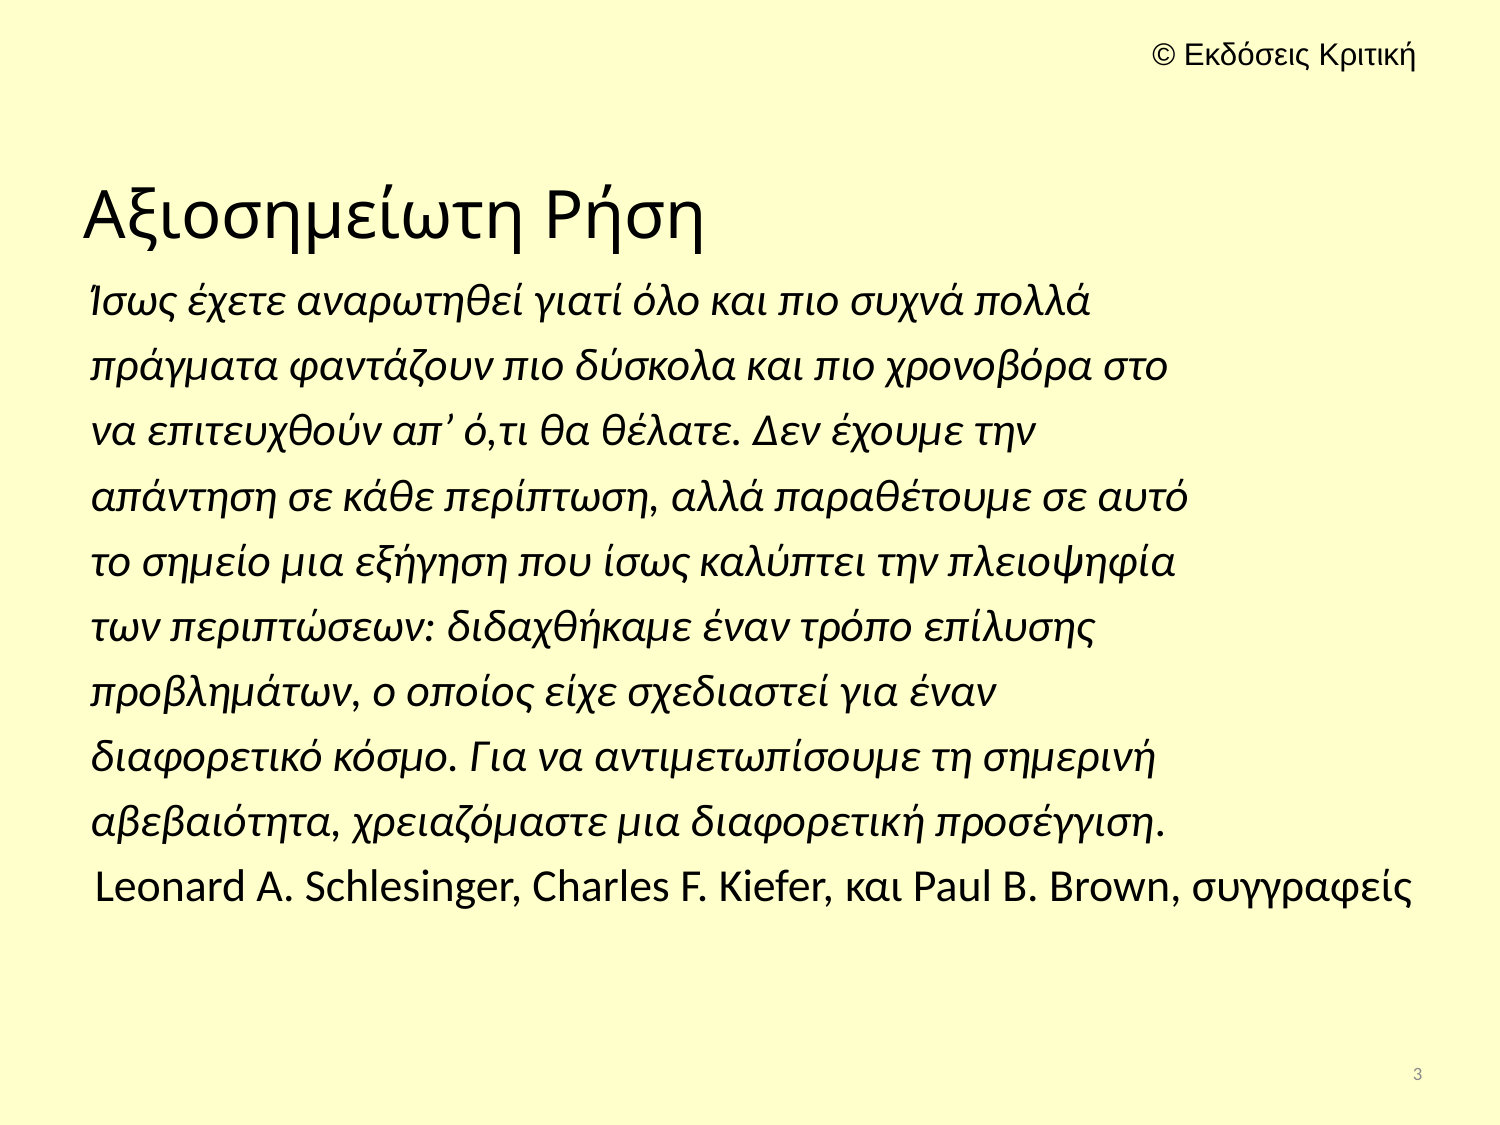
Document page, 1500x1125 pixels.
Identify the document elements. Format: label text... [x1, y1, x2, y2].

list Ίσως έχετε αναρωτηθεί γιατί όλο και πιο συχνά πολλά πράγματα φαντάζουν πιο δύσκολα και πιο χρονοβόρα στο να επιτευχθούν απ’ ό,τι θα θέλατε. Δεν έχουμε την απάντηση σε κάθε περίπτωση, αλλά παραθέτουμε σε αυτό το σημείο μια εξήγηση που ίσως καλύπτει την πλειοψηφία των περιπτώσεων: διδαχθήκαμε έναν τρόπο επίλυσης προβλημάτων, ο οποίος είχε σχεδιαστεί για έναν διαφορετικό κόσμο. Για να αντιμετωπίσουμε τη σημερινή αβεβαιότητα, χρειαζόμαστε μια διαφορετική προσέγγιση. Leonard A. Schlesinger, Charles F. Kiefer, και Paul B. Brown, συγγραφείς [75, 268, 1438, 857]
title Αξιοσημείωτη Ρήση [68, 125, 1432, 308]
slide_number 3 [1350, 1042, 1438, 1103]
